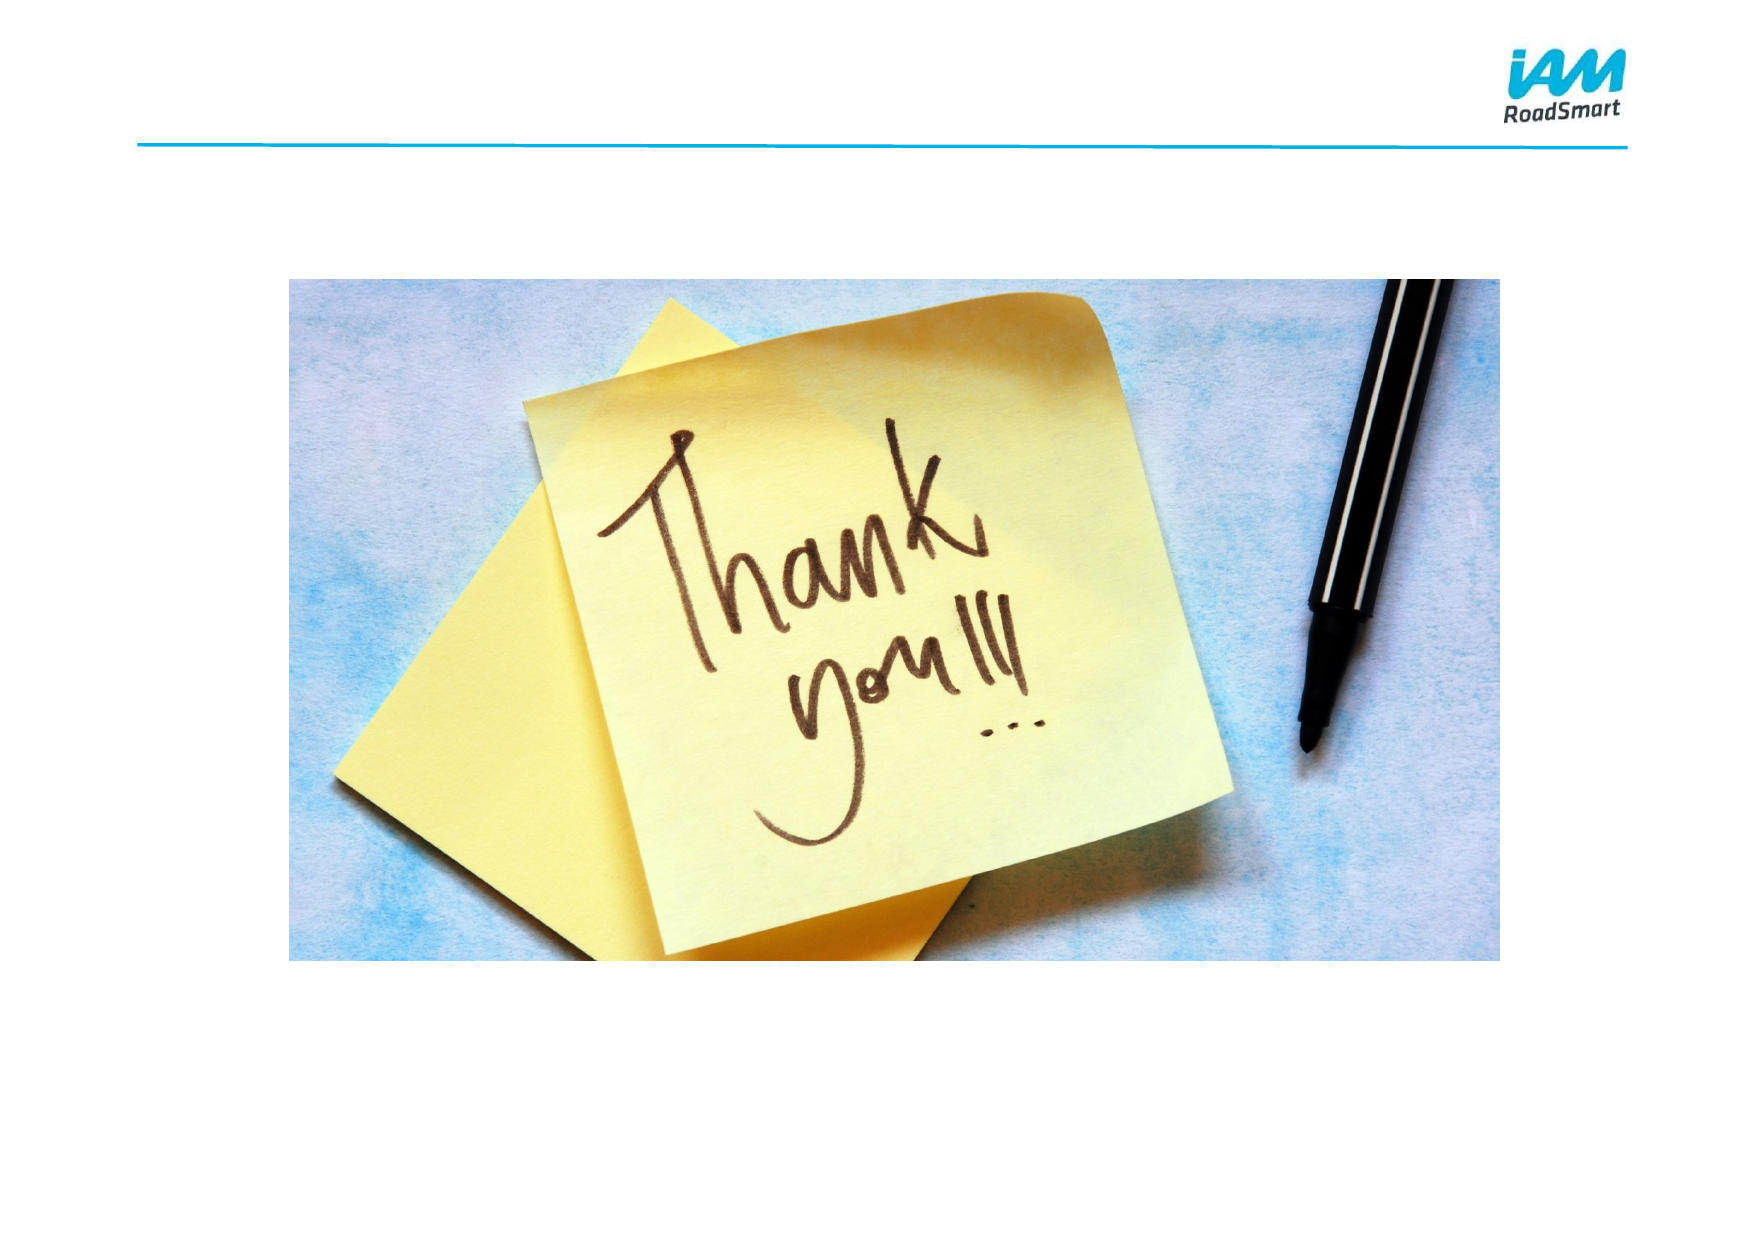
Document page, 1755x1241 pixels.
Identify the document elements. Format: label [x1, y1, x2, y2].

picture [289, 279, 1500, 961]
picture [1504, 37, 1626, 129]
